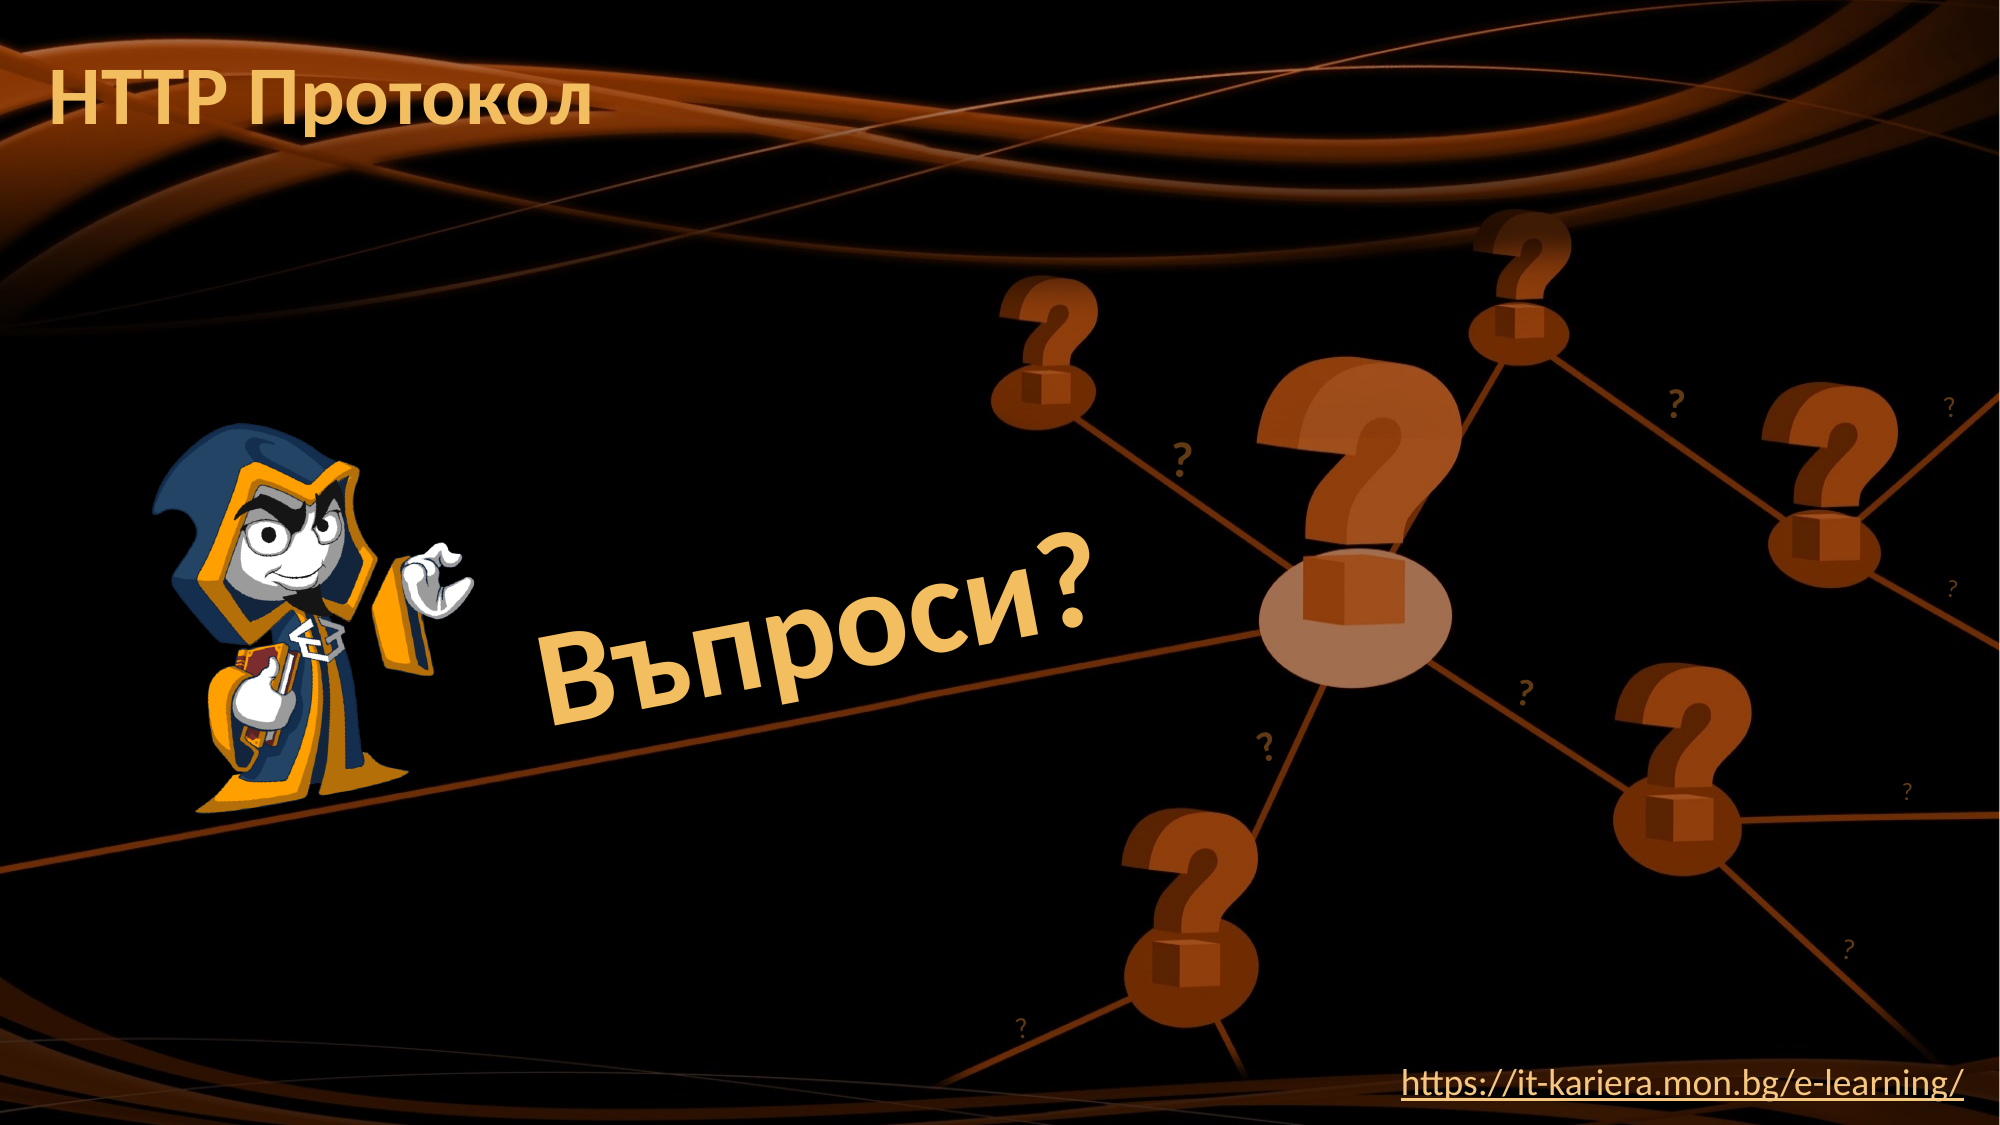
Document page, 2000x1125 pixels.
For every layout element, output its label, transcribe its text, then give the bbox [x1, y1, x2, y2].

title HTTP Протокол [30, 6, 1602, 189]
list https://it-kariera.mon.bg/e-learning/ [250, 1050, 1971, 1110]
picture [0, 0, 2000, 1125]
